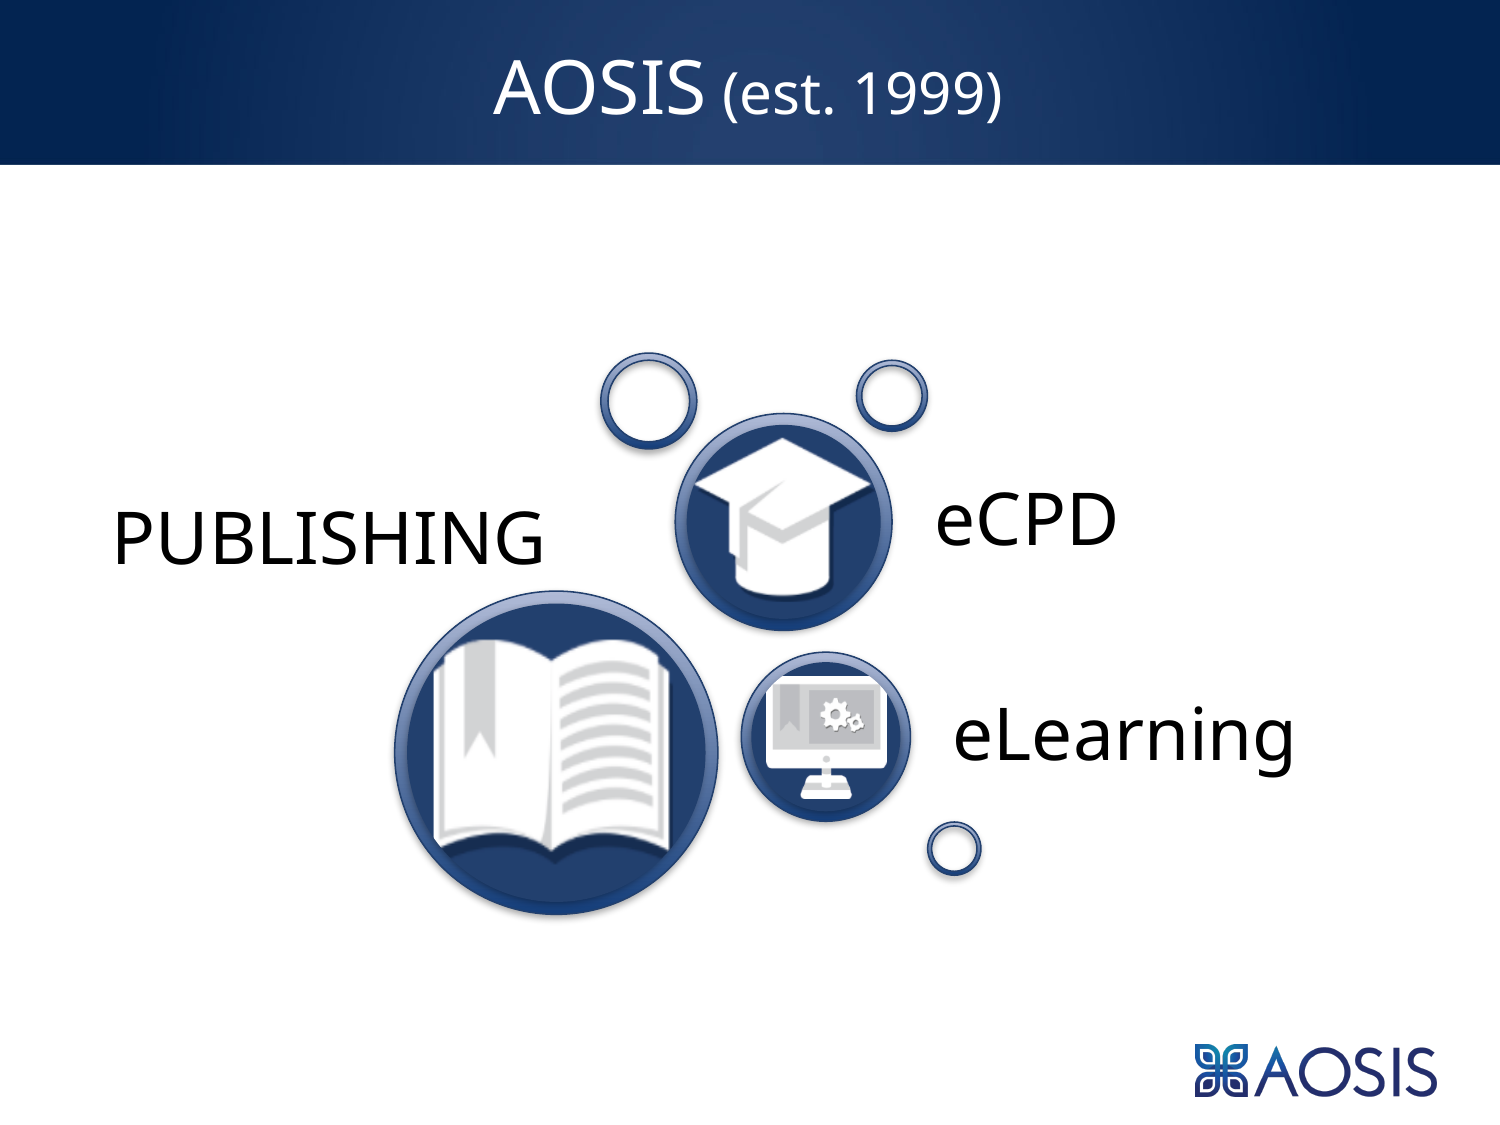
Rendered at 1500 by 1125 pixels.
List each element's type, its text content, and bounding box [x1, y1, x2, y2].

title AOSIS (est. 1999) [72, 24, 1424, 145]
picture [0, 0, 1500, 165]
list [74, 262, 1426, 1006]
picture [1195, 1044, 1437, 1097]
